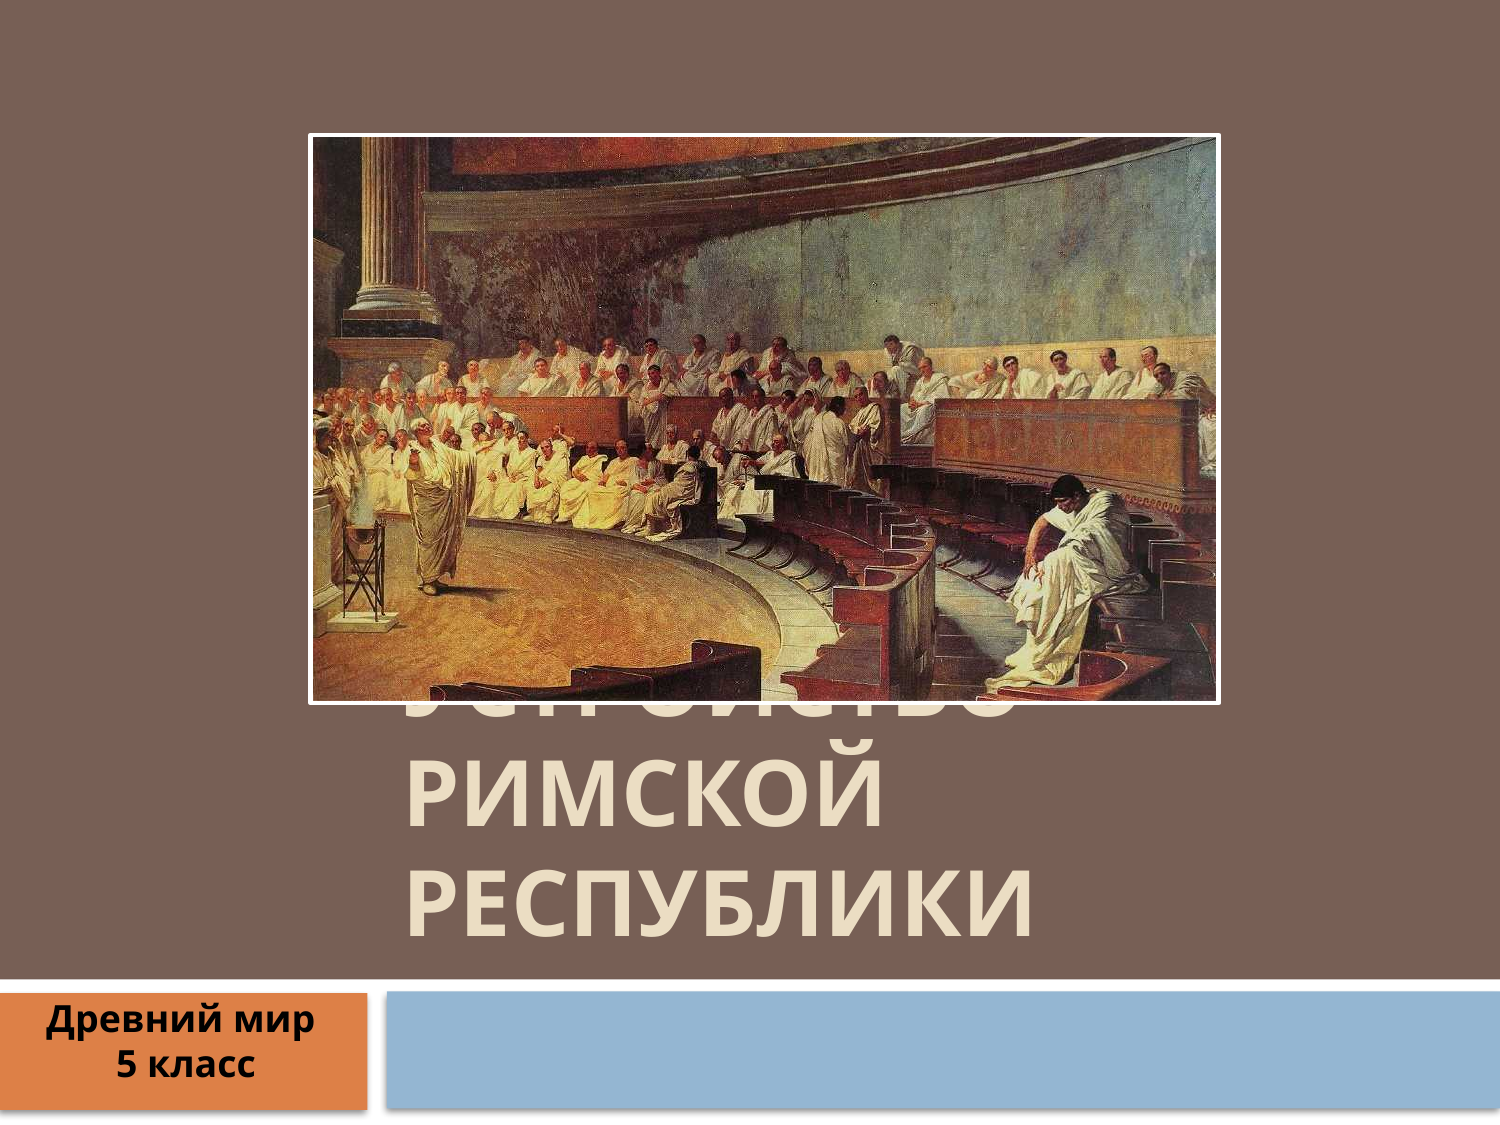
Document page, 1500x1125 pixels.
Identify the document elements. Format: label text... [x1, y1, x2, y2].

text_box Древний мир 5 класс [0, 987, 372, 1093]
title Устройство римской республики [387, 662, 1450, 963]
picture [312, 136, 1217, 702]
